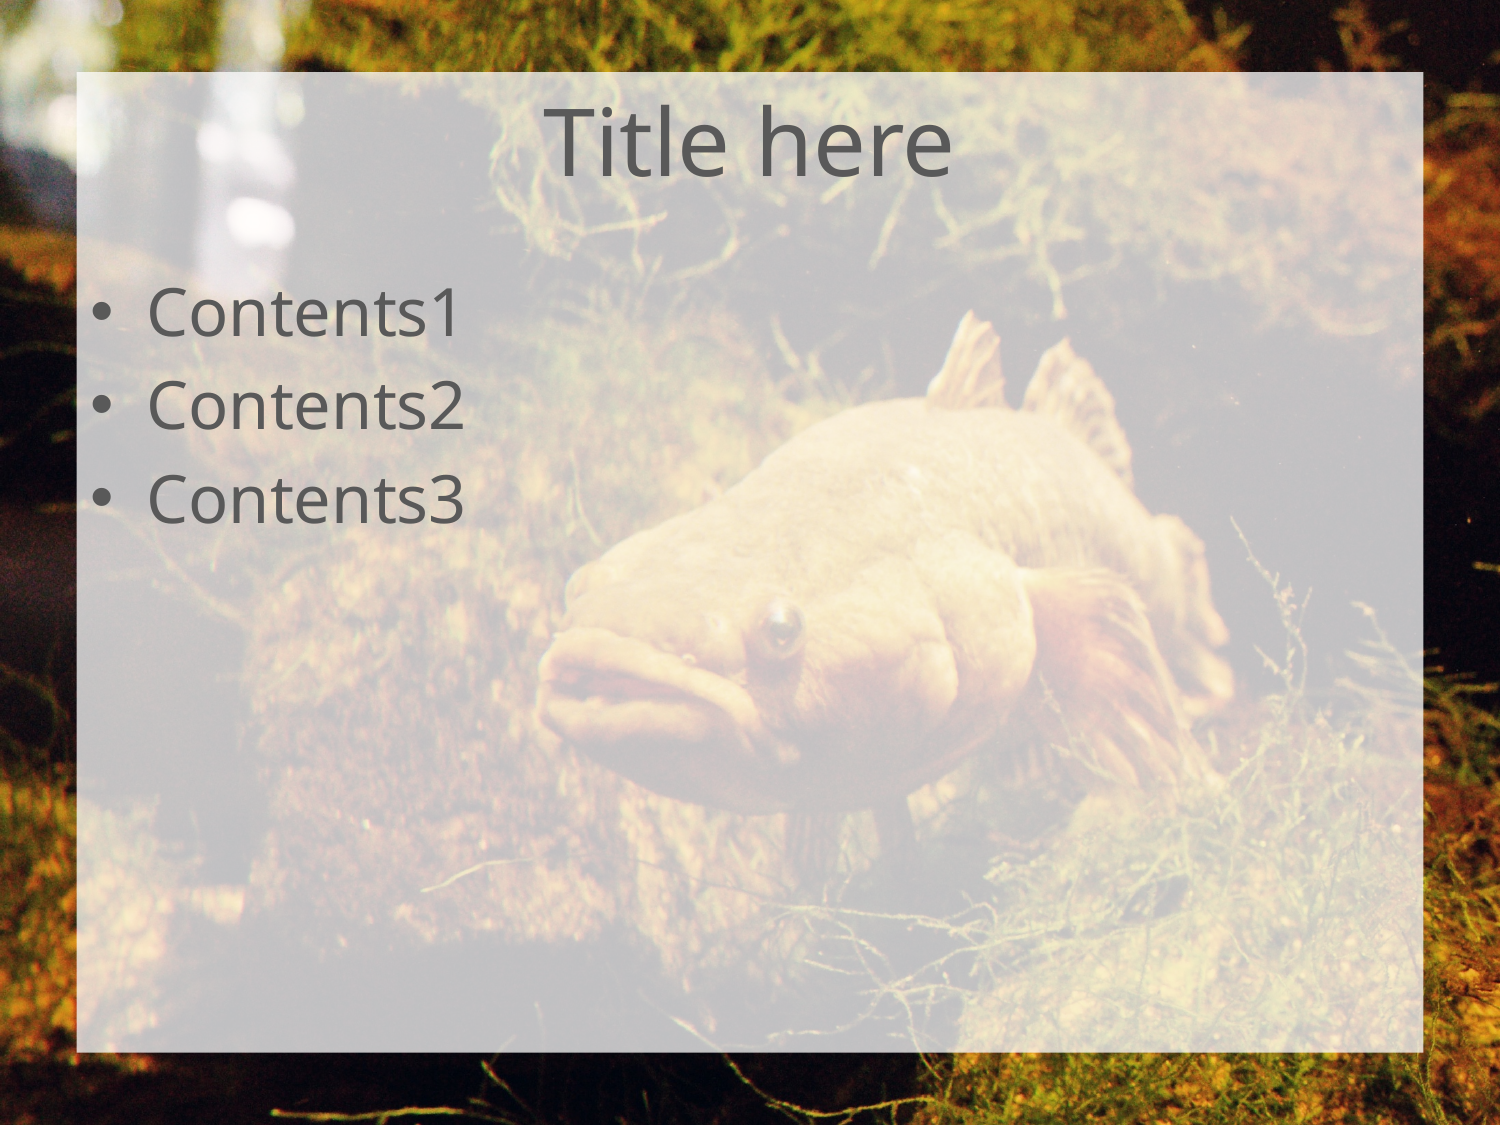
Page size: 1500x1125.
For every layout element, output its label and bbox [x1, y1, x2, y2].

text_box [0, 0, 1500, 1125]
